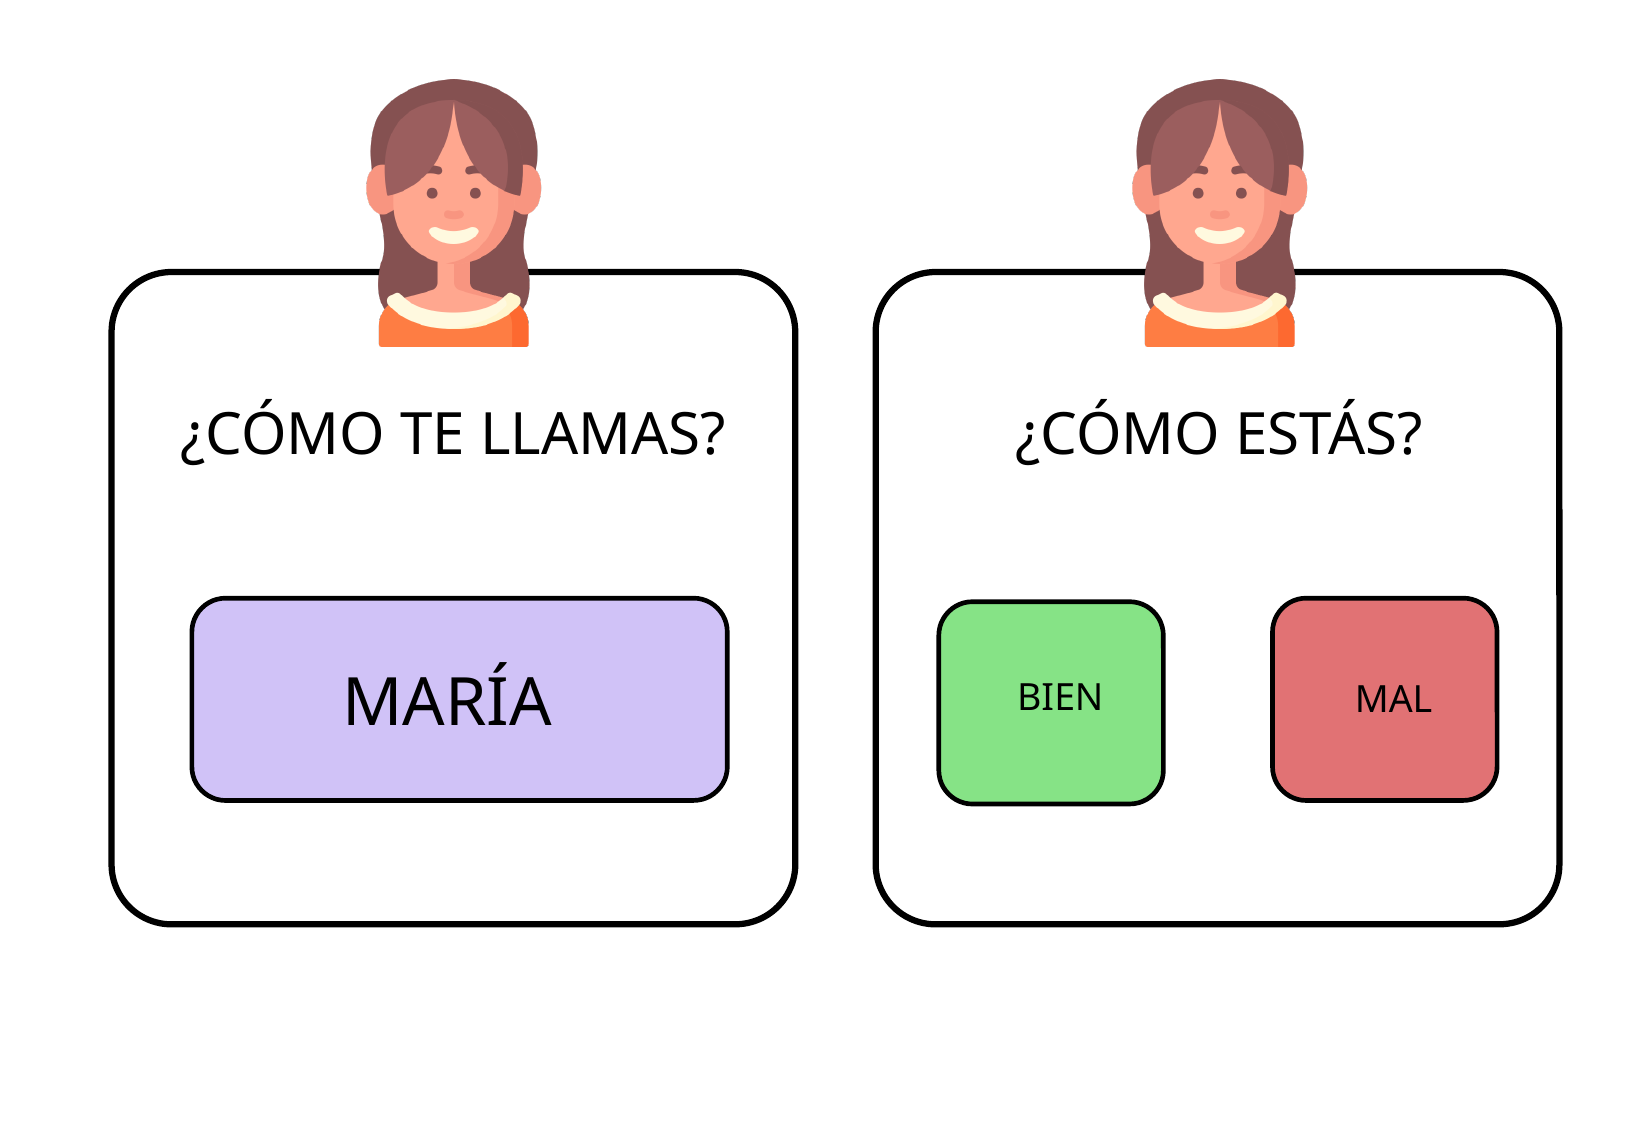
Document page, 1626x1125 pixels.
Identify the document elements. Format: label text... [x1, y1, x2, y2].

text_box MARÍA [327, 651, 568, 747]
text_box [190, 597, 729, 802]
text_box ¿CÓMO TE LLAMAS? [165, 388, 742, 474]
text_box [874, 270, 1561, 926]
text_box [110, 270, 797, 926]
text_box ¿CÓMO ESTÁS? [1000, 388, 1438, 474]
text_box BIEN [1002, 666, 1119, 726]
picture [319, 78, 588, 347]
text_box [1271, 597, 1499, 802]
picture [1085, 78, 1354, 347]
text_box MAL [1340, 667, 1448, 728]
text_box [937, 600, 1165, 806]
